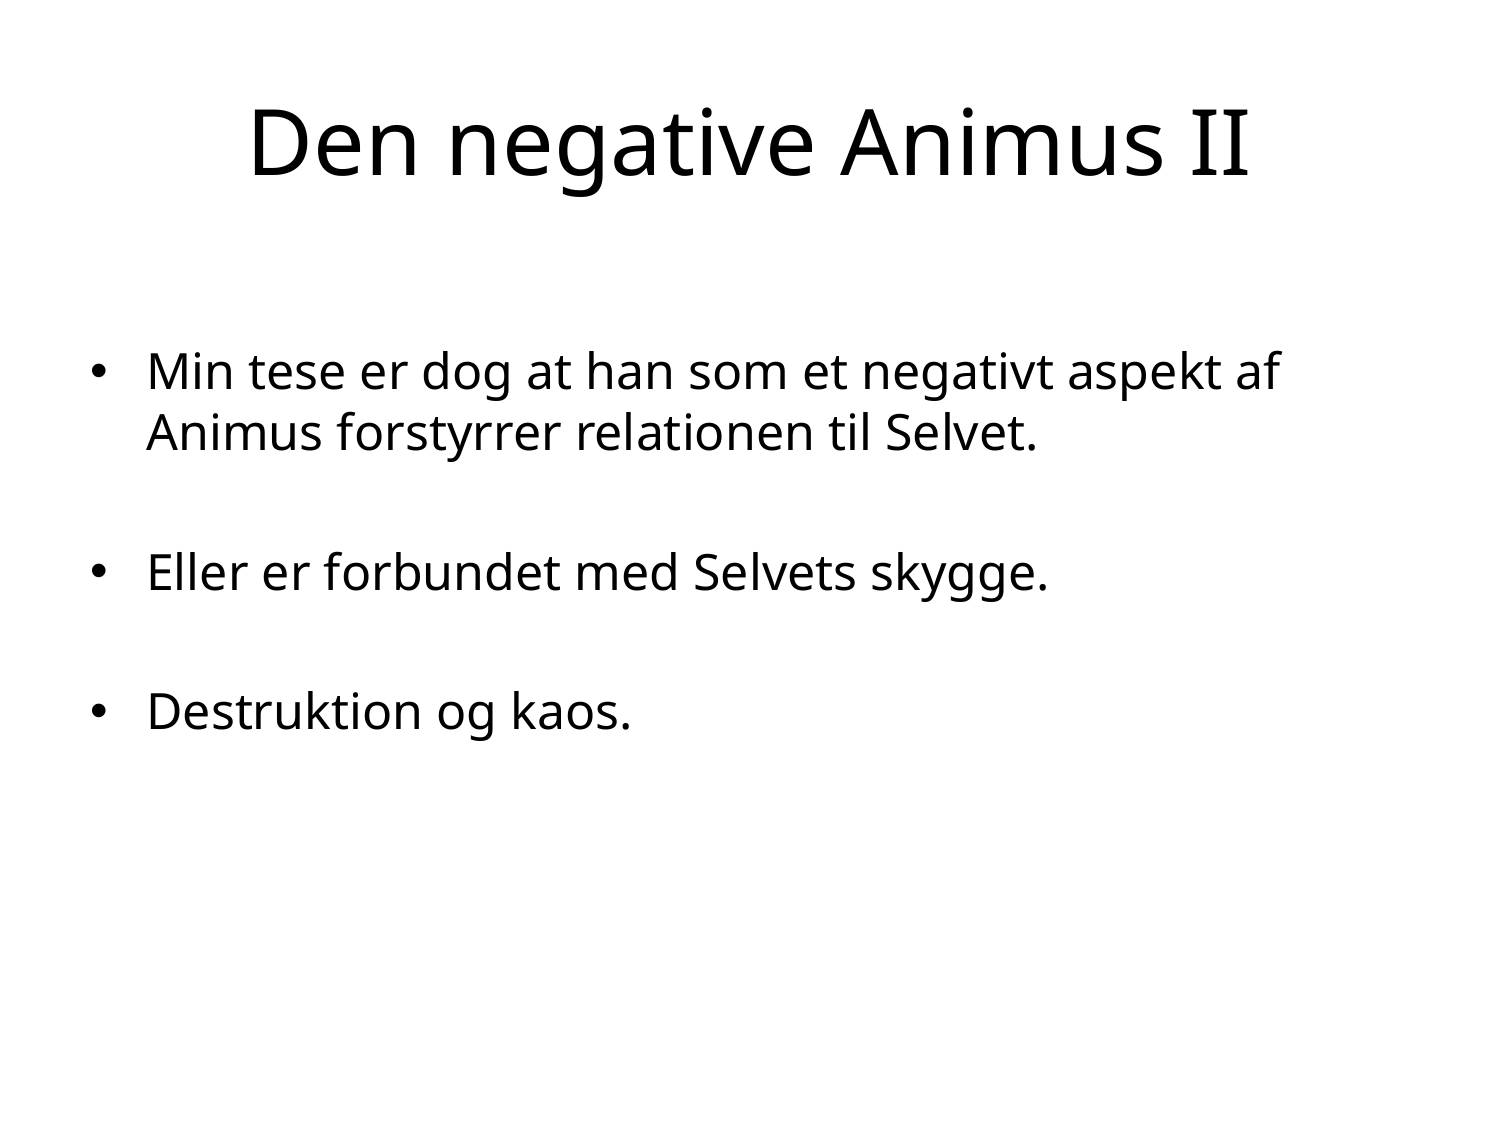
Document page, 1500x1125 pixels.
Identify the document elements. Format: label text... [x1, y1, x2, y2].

list Min tese er dog at han som et negativt aspekt af Animus forstyrrer relationen til Selvet. Eller er forbundet med Selvets skygge. Destruktion og kaos. [75, 262, 1425, 1005]
title Den negative Animus II [75, 45, 1425, 233]
